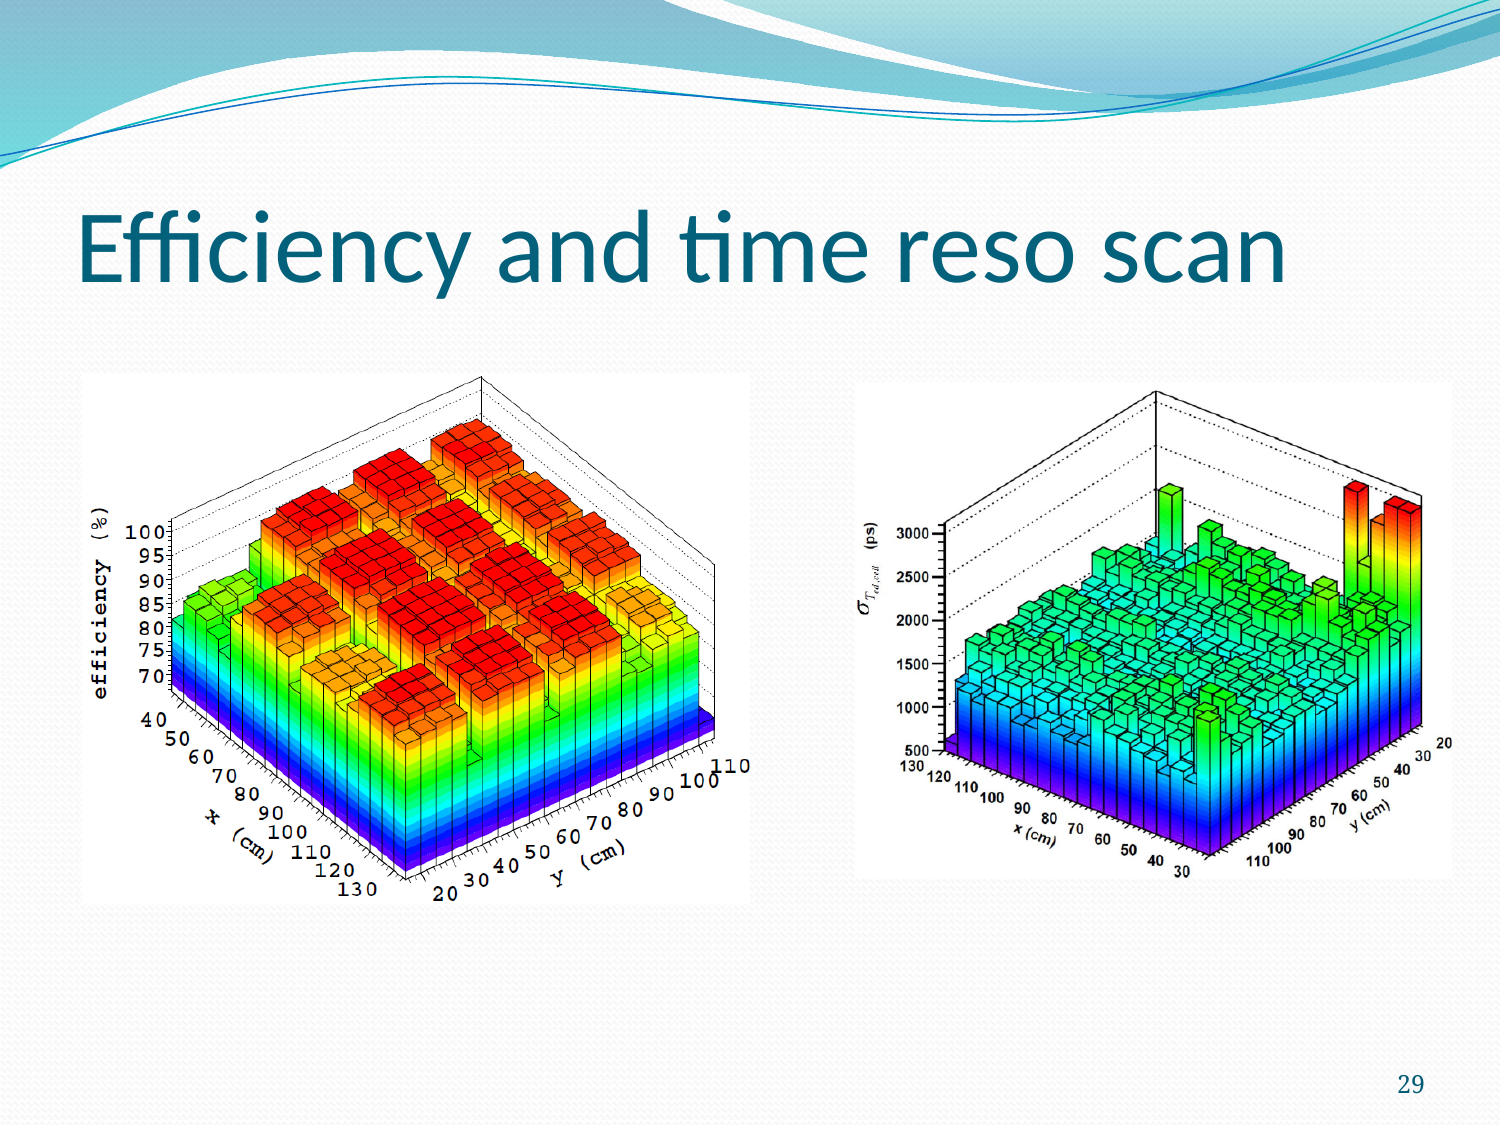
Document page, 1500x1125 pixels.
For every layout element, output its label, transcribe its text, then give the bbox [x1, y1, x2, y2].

title Efficiency and time reso scan [75, 115, 1425, 303]
slide_number 29 [1299, 1042, 1425, 1103]
picture [81, 374, 750, 905]
picture [855, 382, 1452, 880]
